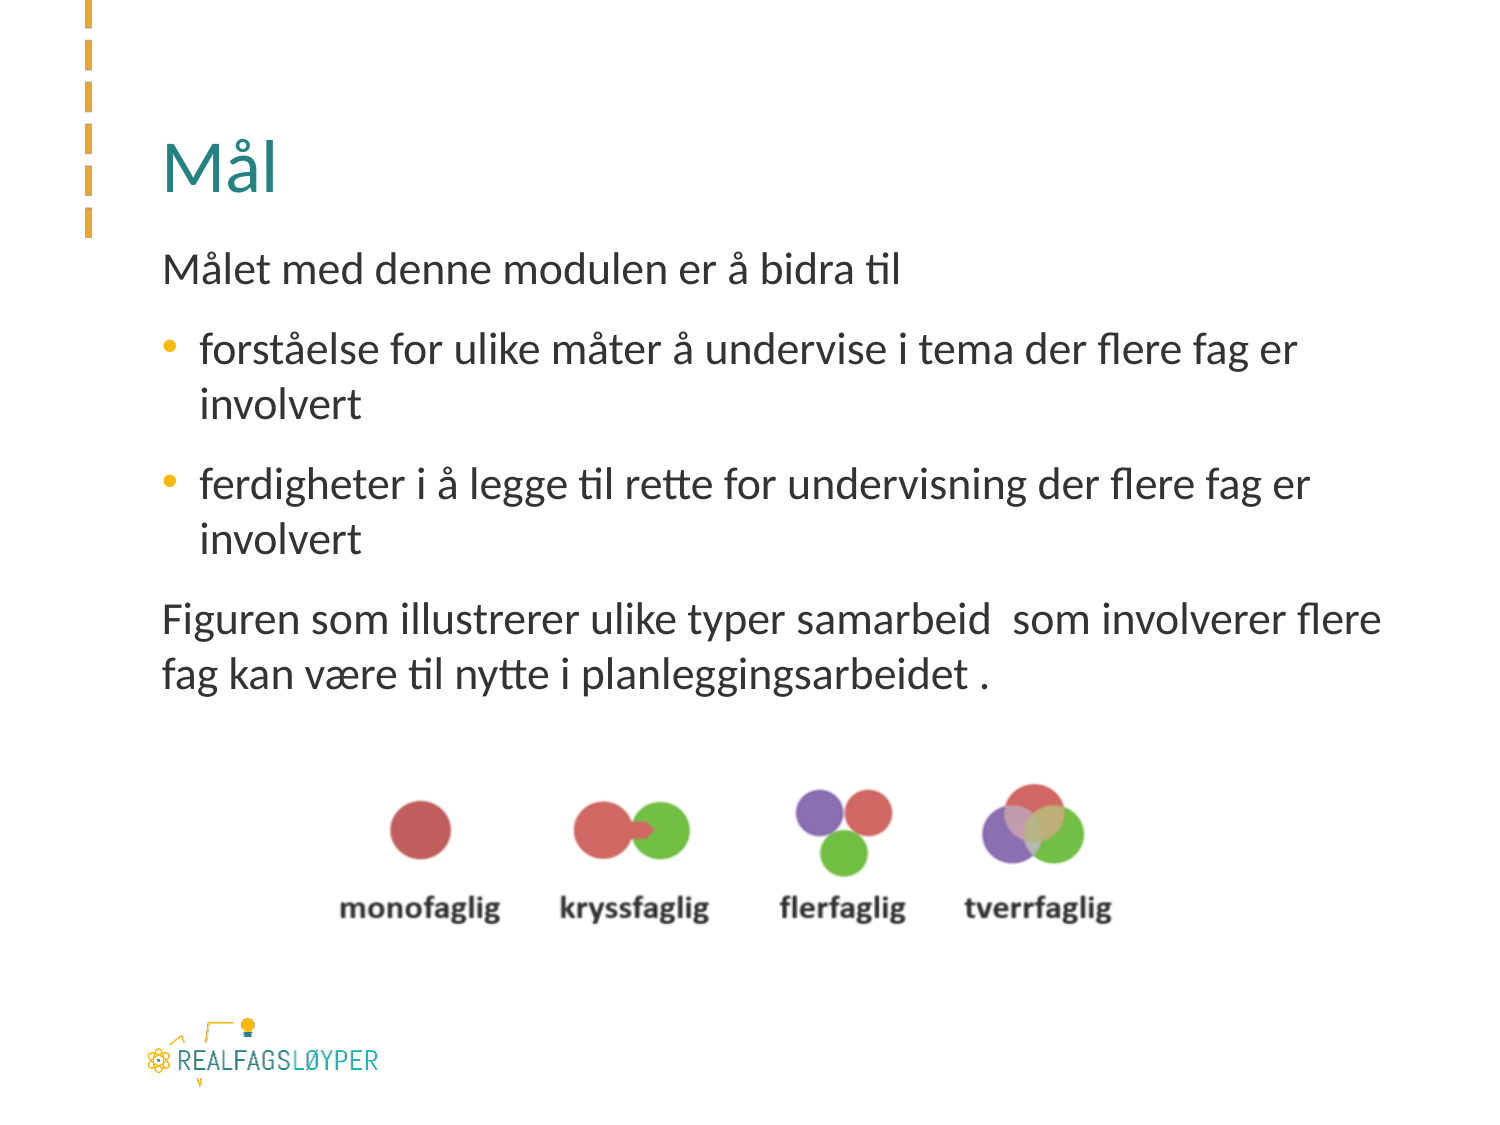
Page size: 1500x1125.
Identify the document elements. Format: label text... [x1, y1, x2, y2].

picture [146, 1018, 380, 1089]
list Målet med denne modulen er å bidra til forståelse for ulike måter å undervise i tema der flere fag er involvert ferdigheter i å legge til rette for undervisning der flere fag er involvert Figuren som illustrerer ulike typer samarbeid som involverer flere fag kan være til nytte i planleggingsarbeidet . [146, 231, 1459, 499]
title Mål [146, 59, 1391, 231]
picture [85, 0, 92, 238]
picture [311, 780, 1131, 945]
